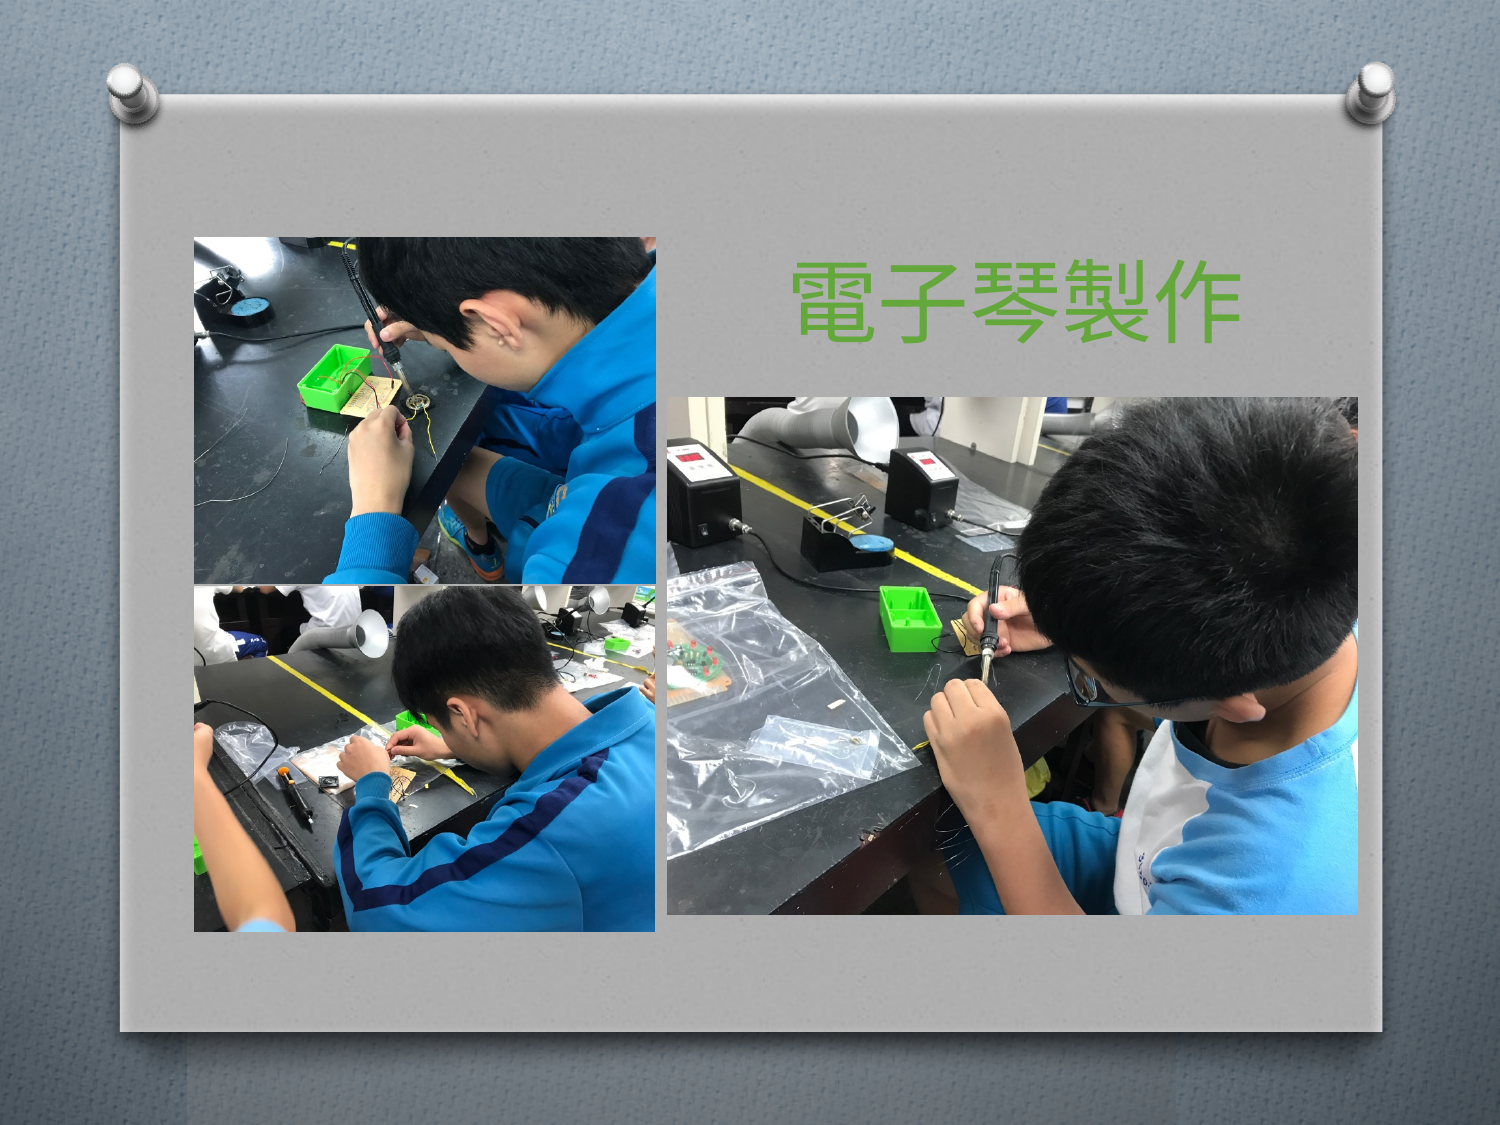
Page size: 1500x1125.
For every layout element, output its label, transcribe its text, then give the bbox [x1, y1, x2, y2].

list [194, 237, 656, 584]
picture [1317, 35, 1439, 156]
title 電子琴製作 [688, 231, 1343, 367]
picture [666, 396, 1358, 915]
picture [75, 29, 198, 153]
picture [194, 585, 656, 932]
